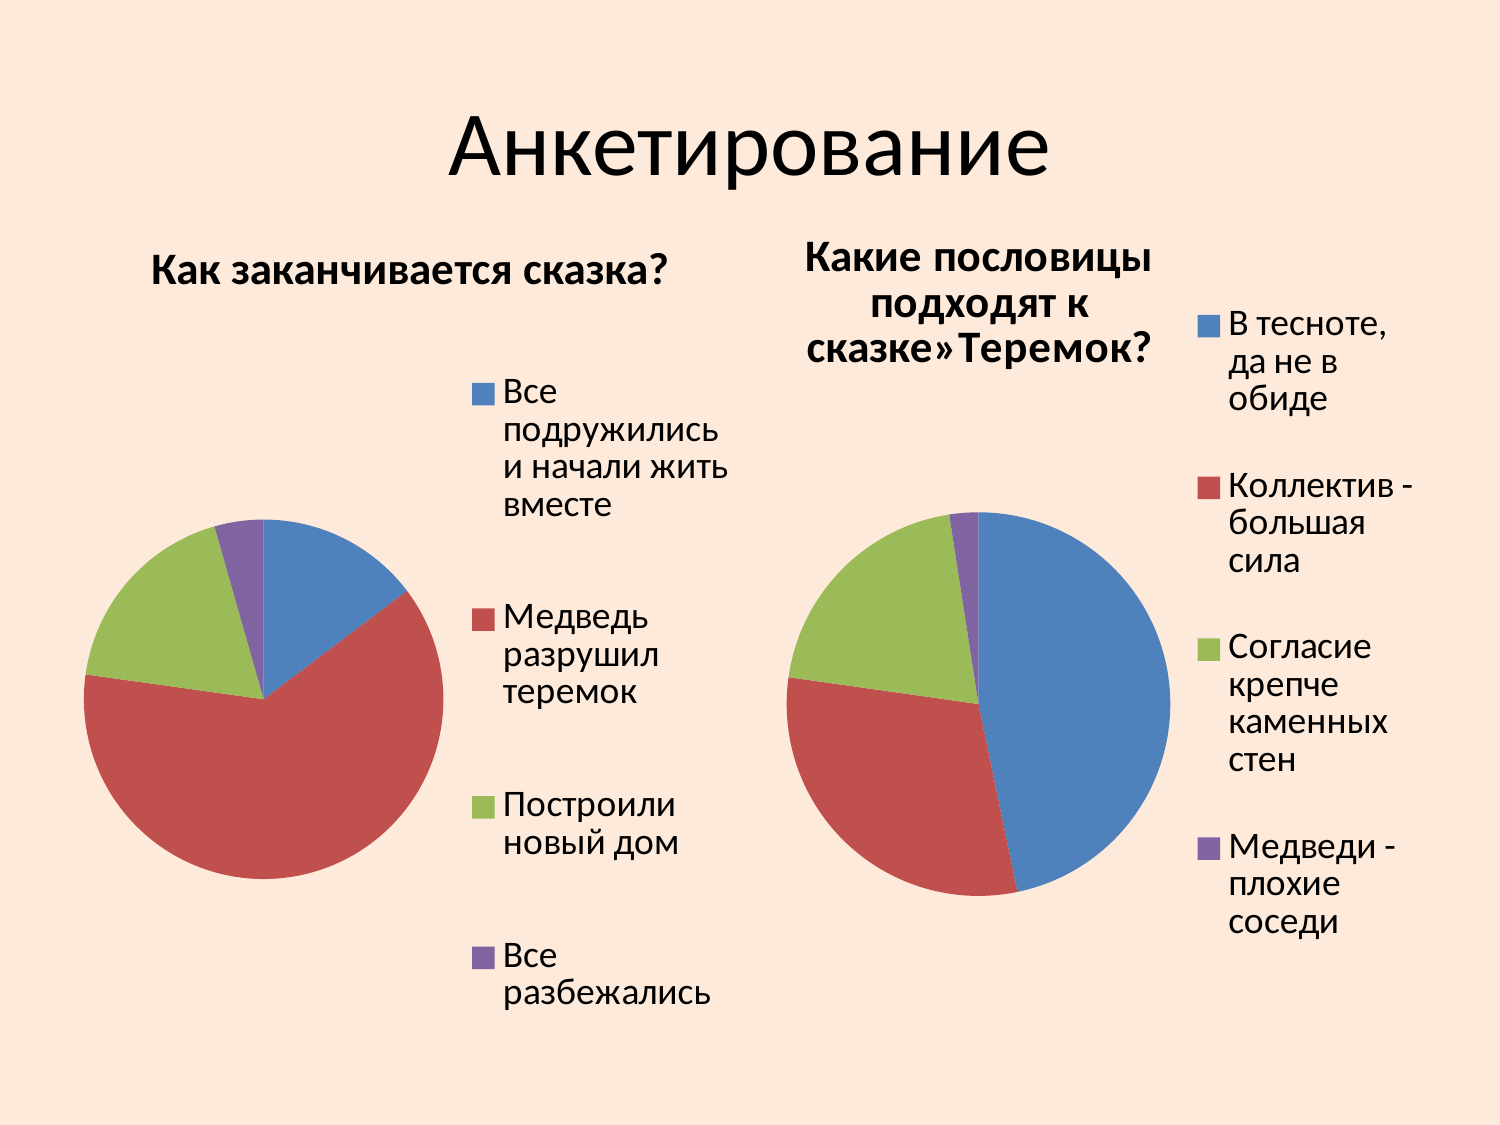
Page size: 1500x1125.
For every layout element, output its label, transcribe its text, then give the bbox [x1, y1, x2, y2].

chart [773, 140, 1437, 1079]
chart [70, 210, 751, 1091]
title Анкетирование [75, 45, 1425, 233]
